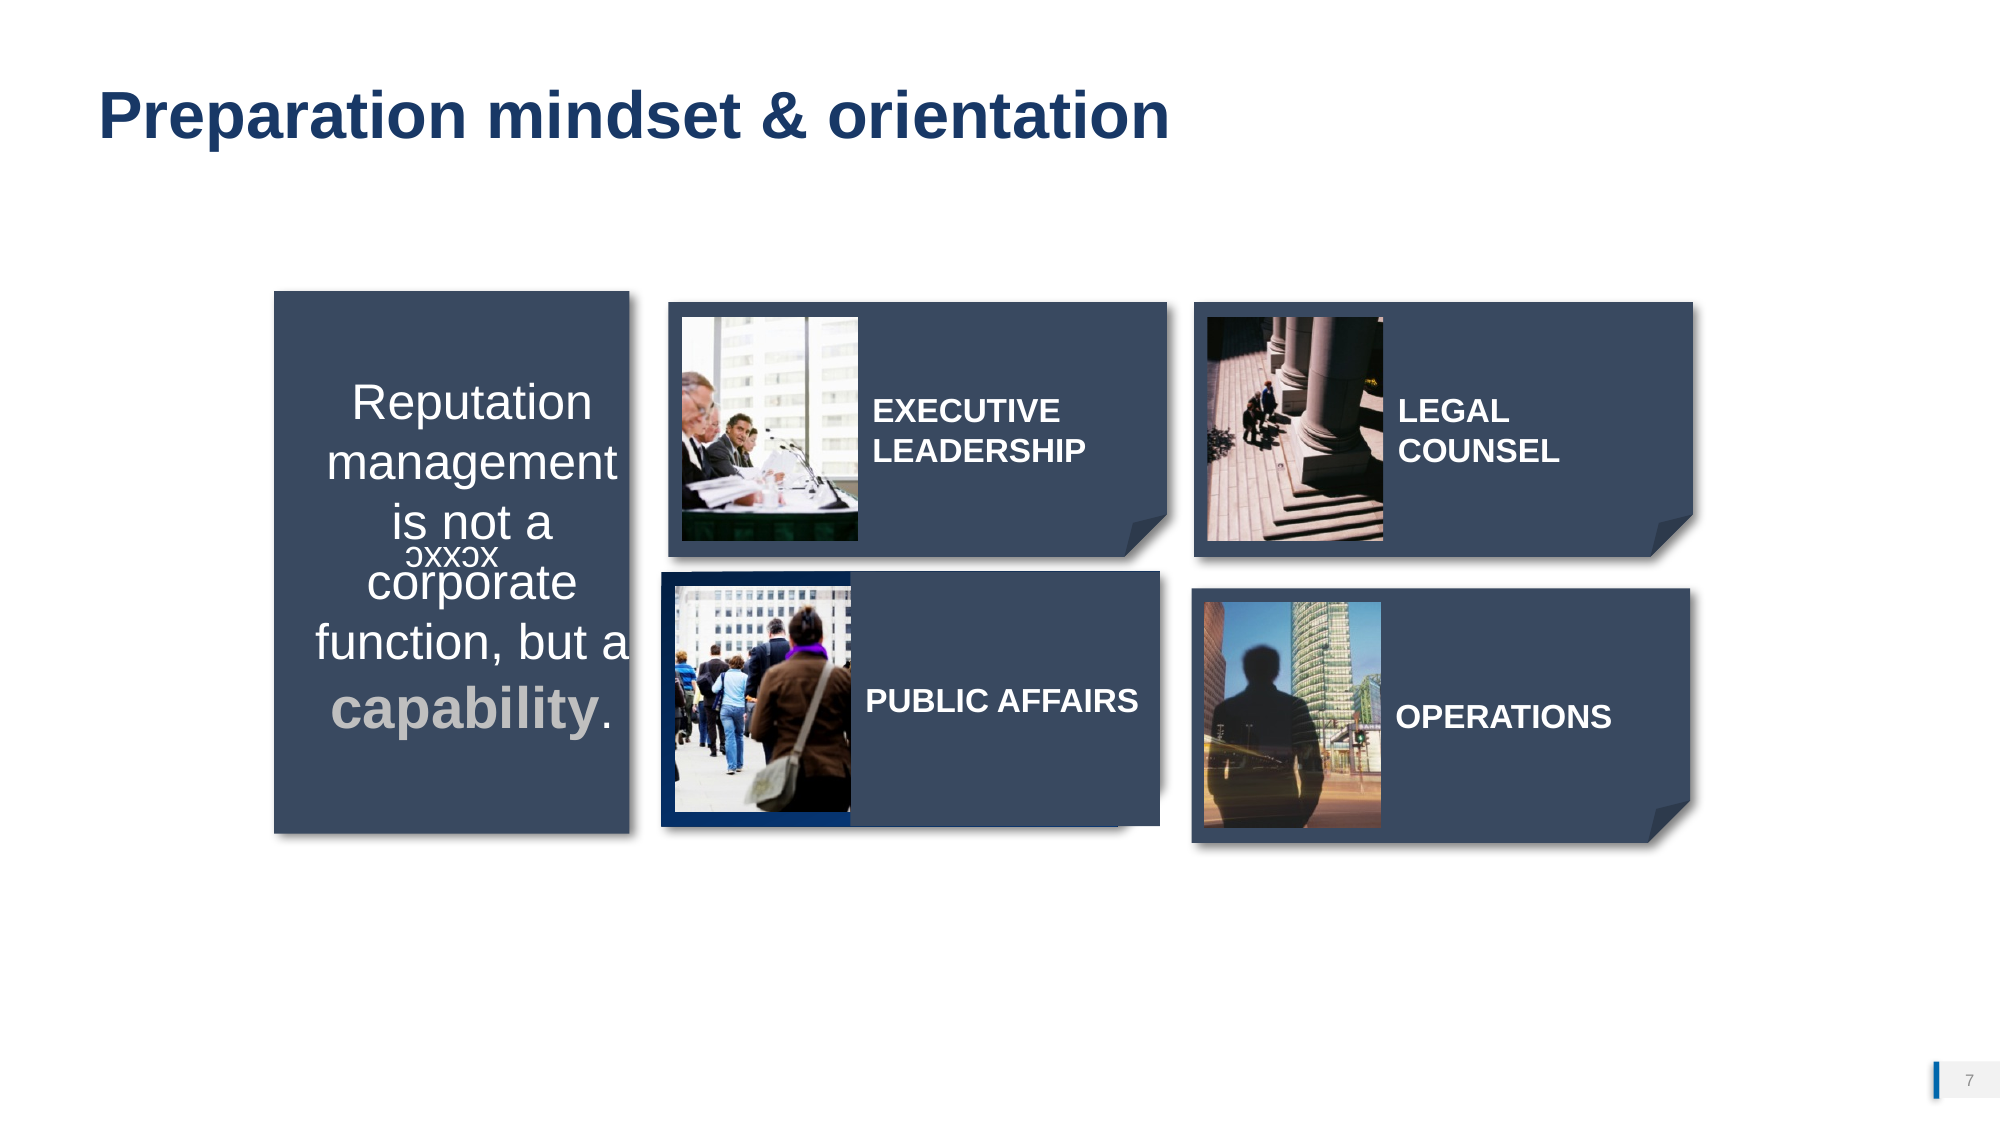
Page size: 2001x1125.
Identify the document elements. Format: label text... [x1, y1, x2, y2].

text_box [668, 301, 1168, 558]
text_box Reputation management is not a corporate function, but a capability. [294, 362, 650, 748]
title Preparation mindset & orientation [98, 76, 1441, 194]
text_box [1191, 588, 1691, 844]
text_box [661, 571, 1161, 827]
slide_number 7 [1939, 1061, 2000, 1098]
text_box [1193, 301, 1694, 558]
text_box xcxxc [273, 290, 630, 834]
